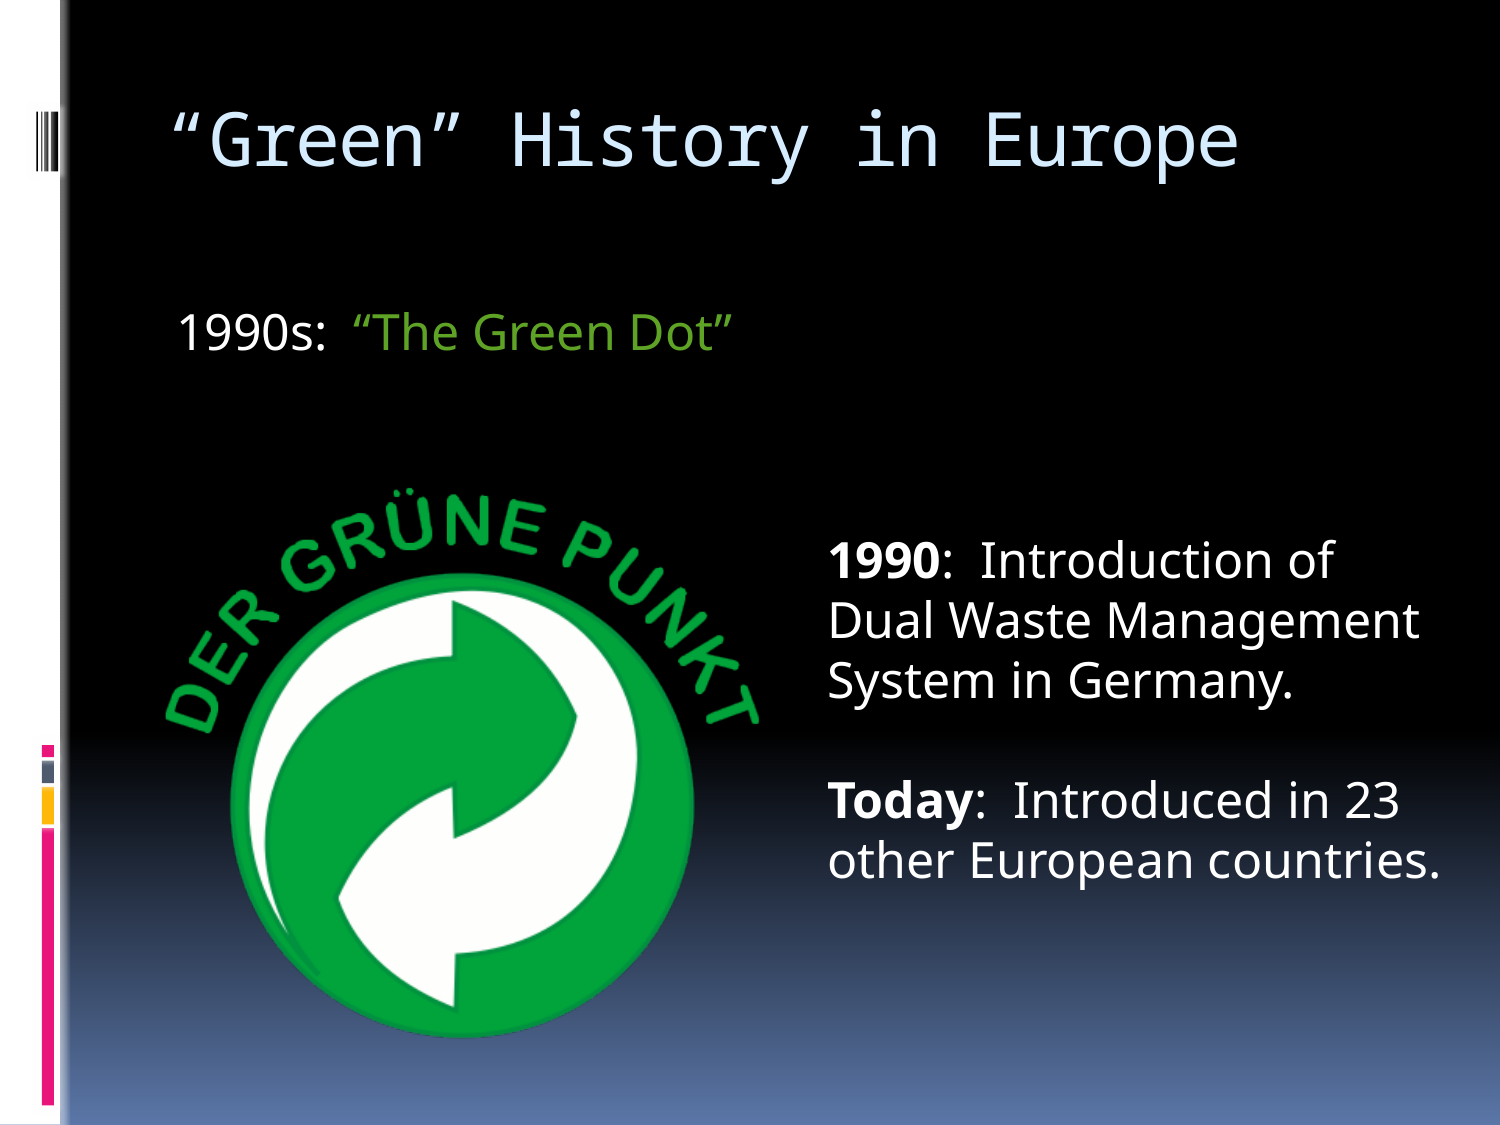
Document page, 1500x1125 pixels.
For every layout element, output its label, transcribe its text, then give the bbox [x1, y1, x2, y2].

picture [149, 474, 776, 1051]
text_box 1990: Introduction of Dual Waste Management System in Germany. Today: Introduced in 23 other European countries. [812, 521, 1463, 896]
title “Green” History in Europe [150, 83, 1425, 234]
list 1990s: “The Green Dot” [150, 292, 1425, 438]
